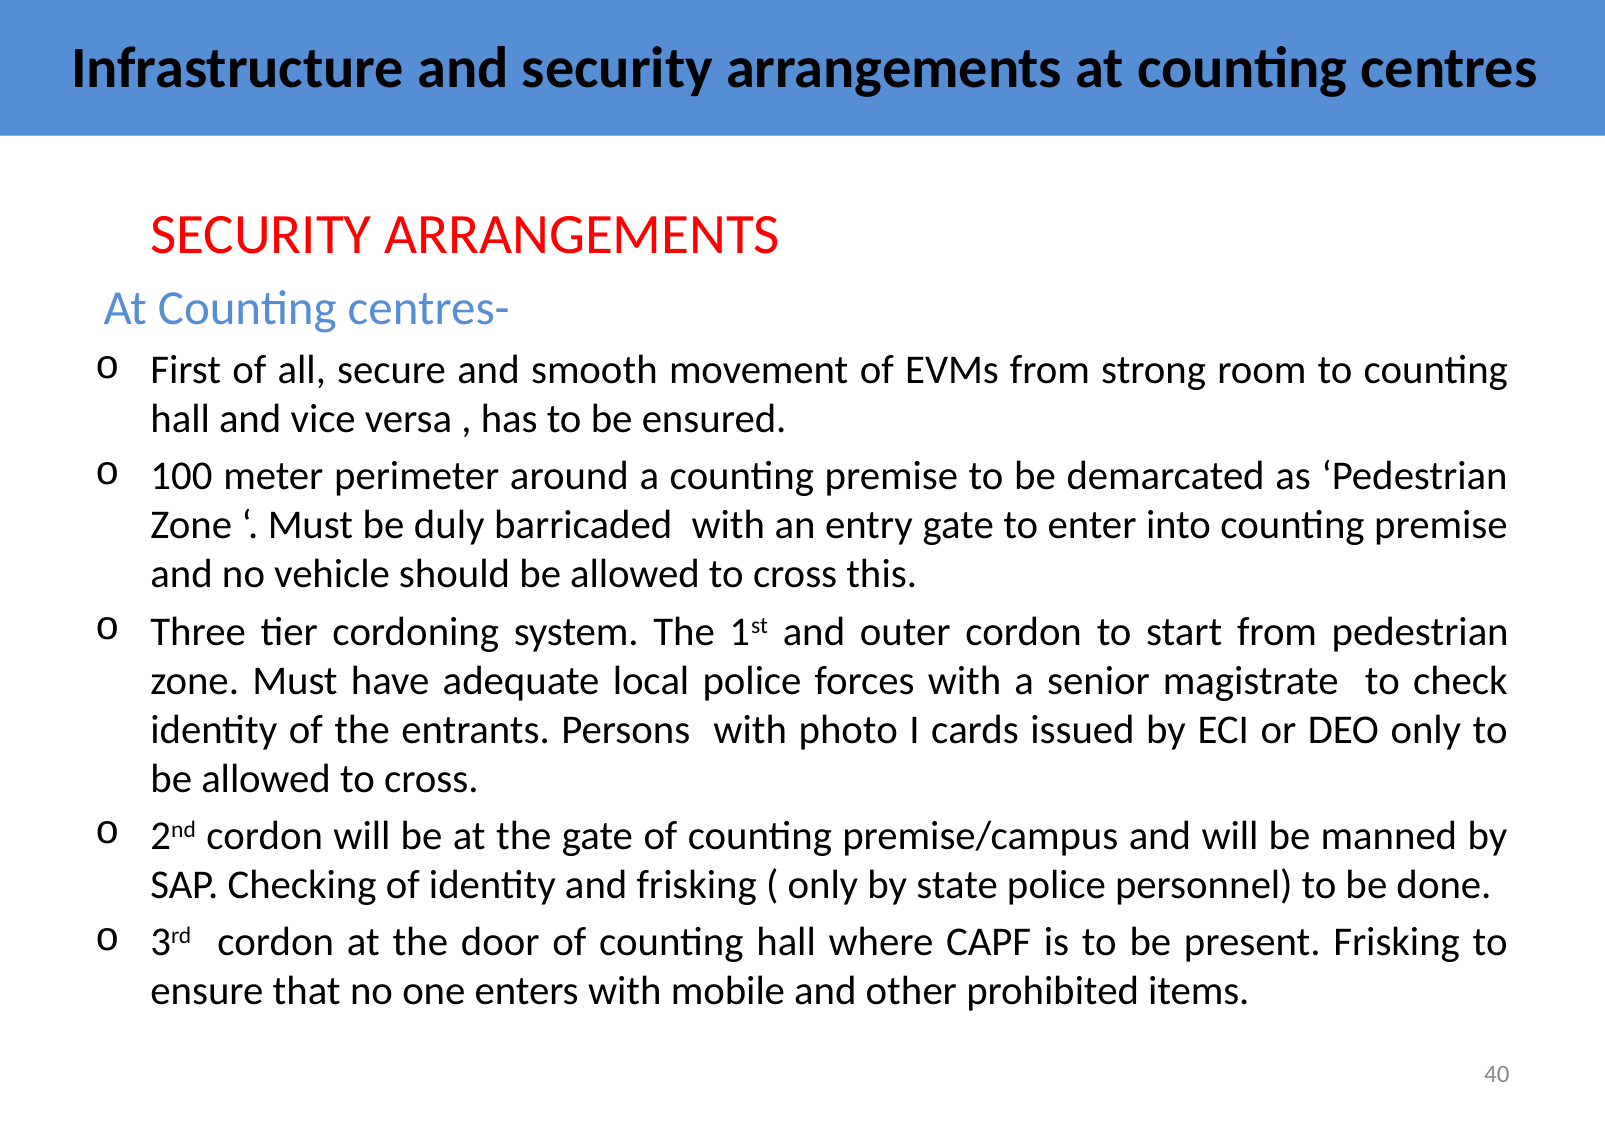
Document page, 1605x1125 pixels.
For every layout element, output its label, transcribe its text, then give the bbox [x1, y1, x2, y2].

list SECURITY ARRANGEMENTS At Counting centres- First of all, secure and smooth movement of EVMs from strong room to counting hall and vice versa , has to be ensured. 100 meter perimeter around a counting premise to be demarcated as ‘Pedestrian Zone ‘. Must be duly barricaded with an entry gate to enter into counting premise and no vehicle should be allowed to cross this. Three tier cordoning system. The 1st and outer cordon to start from pedestrian zone. Must have adequate local police forces with a senior magistrate to check identity of the entrants. Persons with photo I cards issued by ECI or DEO only to be allowed to cross. 2nd cordon will be at the gate of counting premise/campus and will be manned by SAP. Checking of identity and frisking ( only by state police personnel) to be done. 3rd cordon at the door of counting hall where CAPF is to be present. Frisking to ensure that no one enters with mobile and other prohibited items. [80, 180, 1525, 1074]
title Infrastructure and security arrangements at counting centres [0, 0, 1605, 136]
slide_number 40 [1150, 1042, 1525, 1103]
